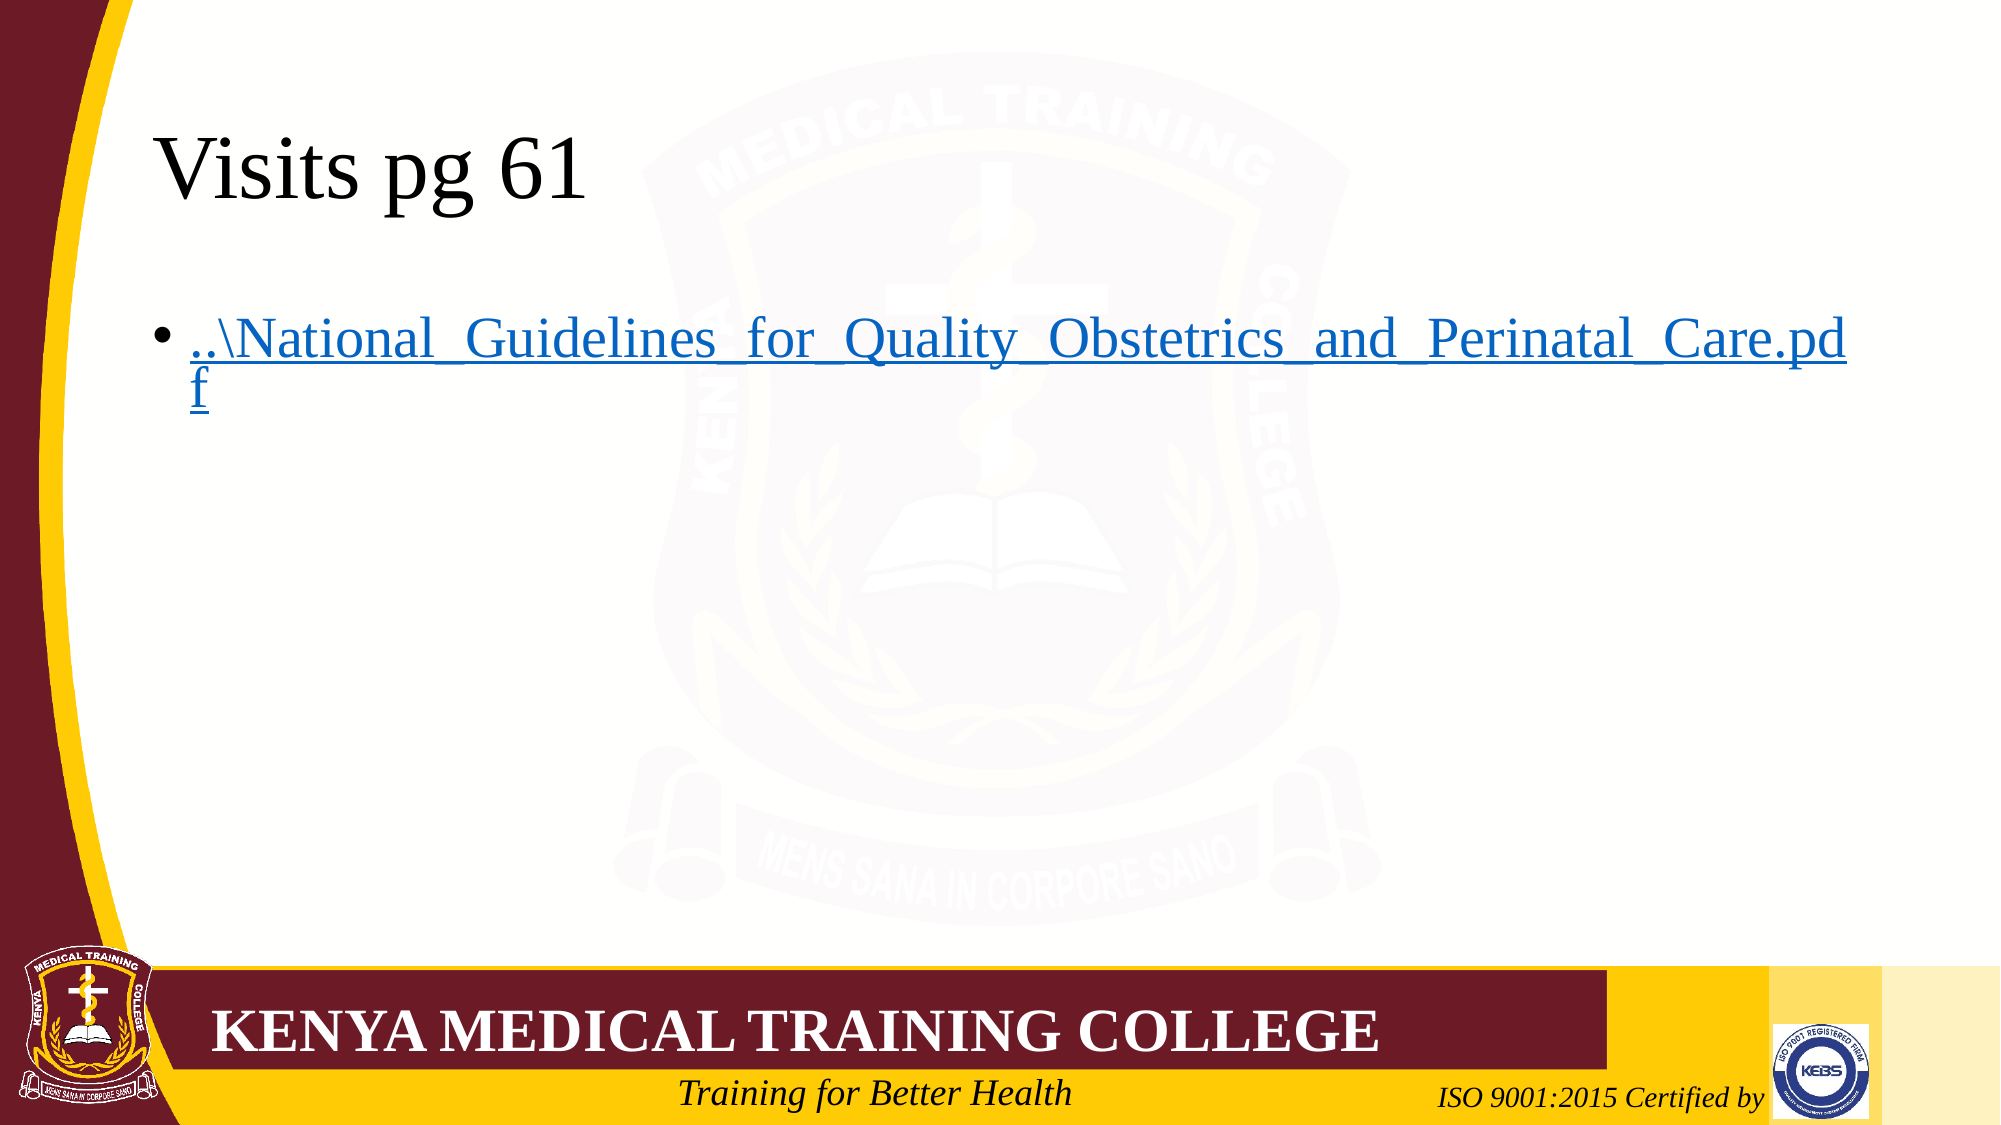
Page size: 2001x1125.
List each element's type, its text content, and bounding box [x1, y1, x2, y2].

list ..\National_Guidelines_for_Quality_Obstetrics_and_Perinatal_Care.pdf [137, 299, 1863, 1014]
picture [0, 0, 2000, 1125]
title Visits pg 61 [137, 59, 1863, 278]
